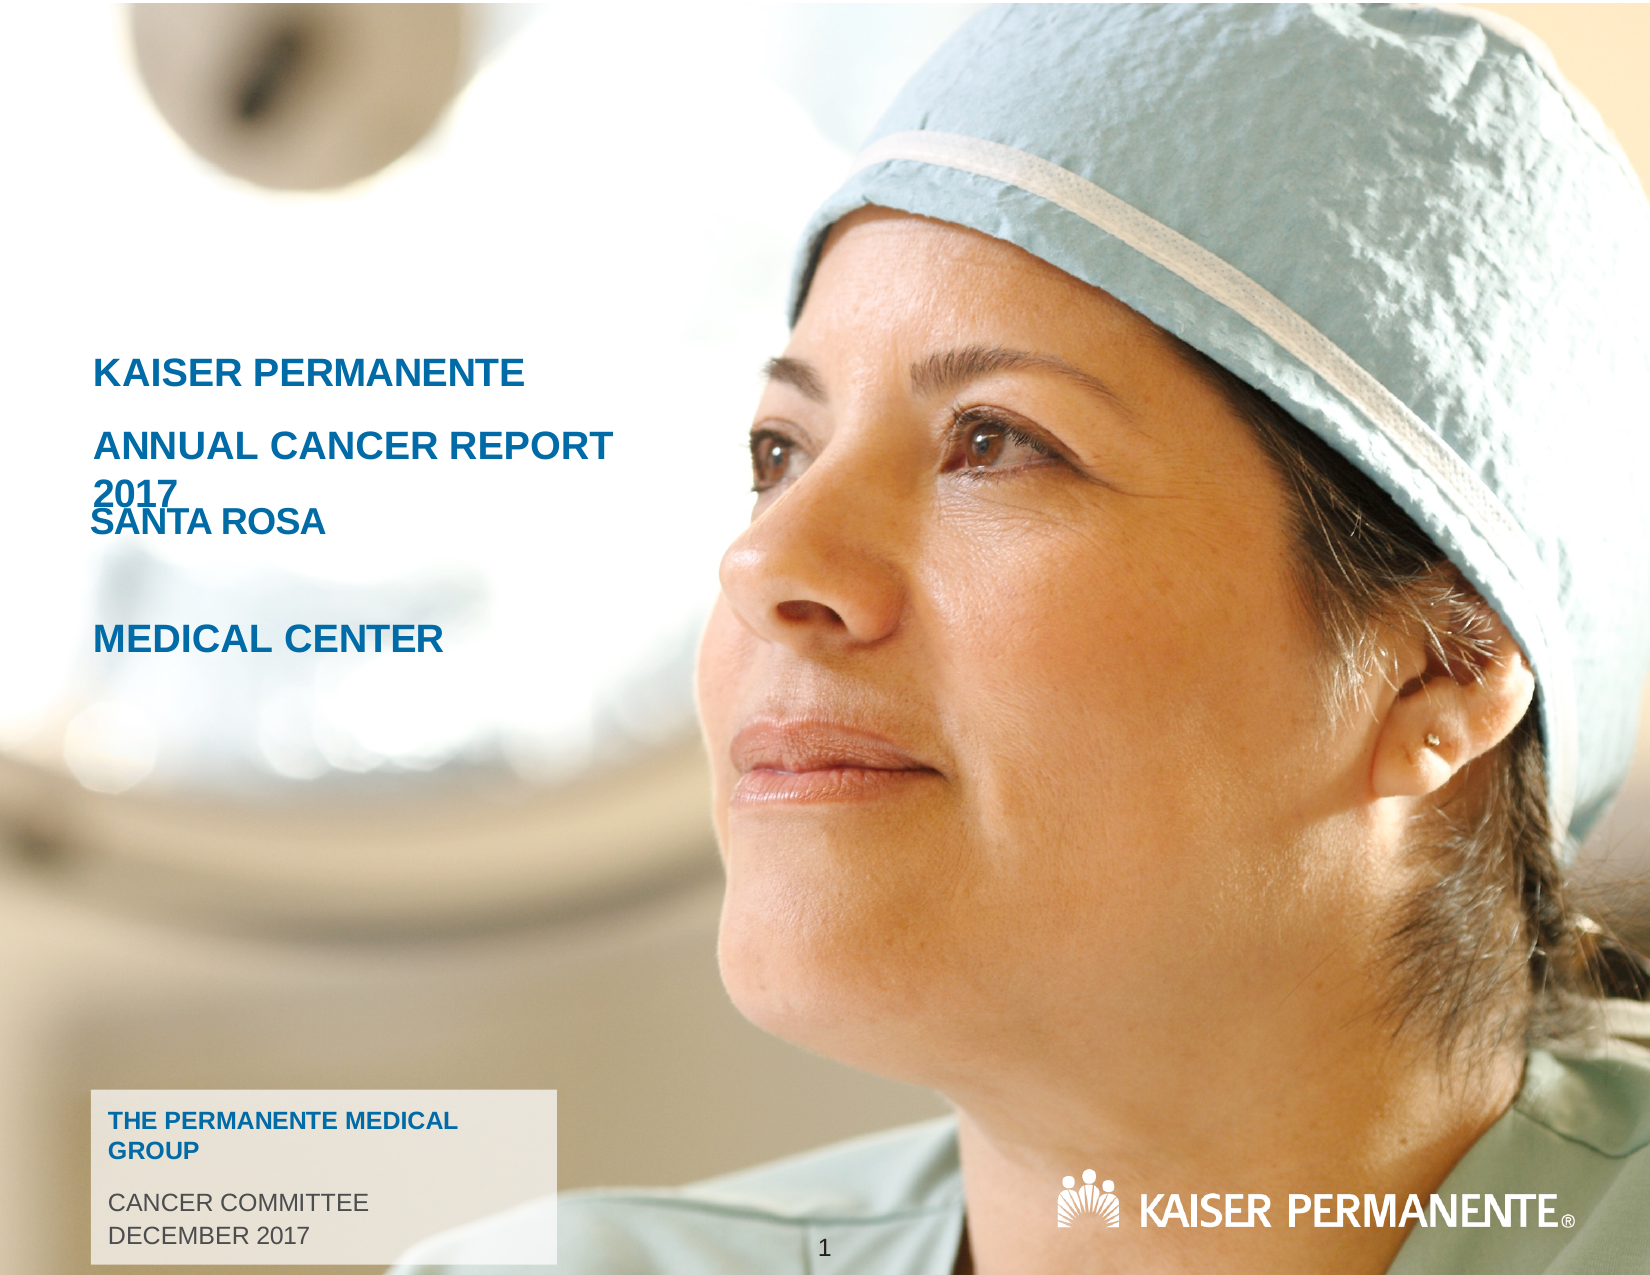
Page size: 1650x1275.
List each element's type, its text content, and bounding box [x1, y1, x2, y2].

picture [0, 3, 1650, 1275]
text_box SANTA ROSA [74, 489, 688, 550]
